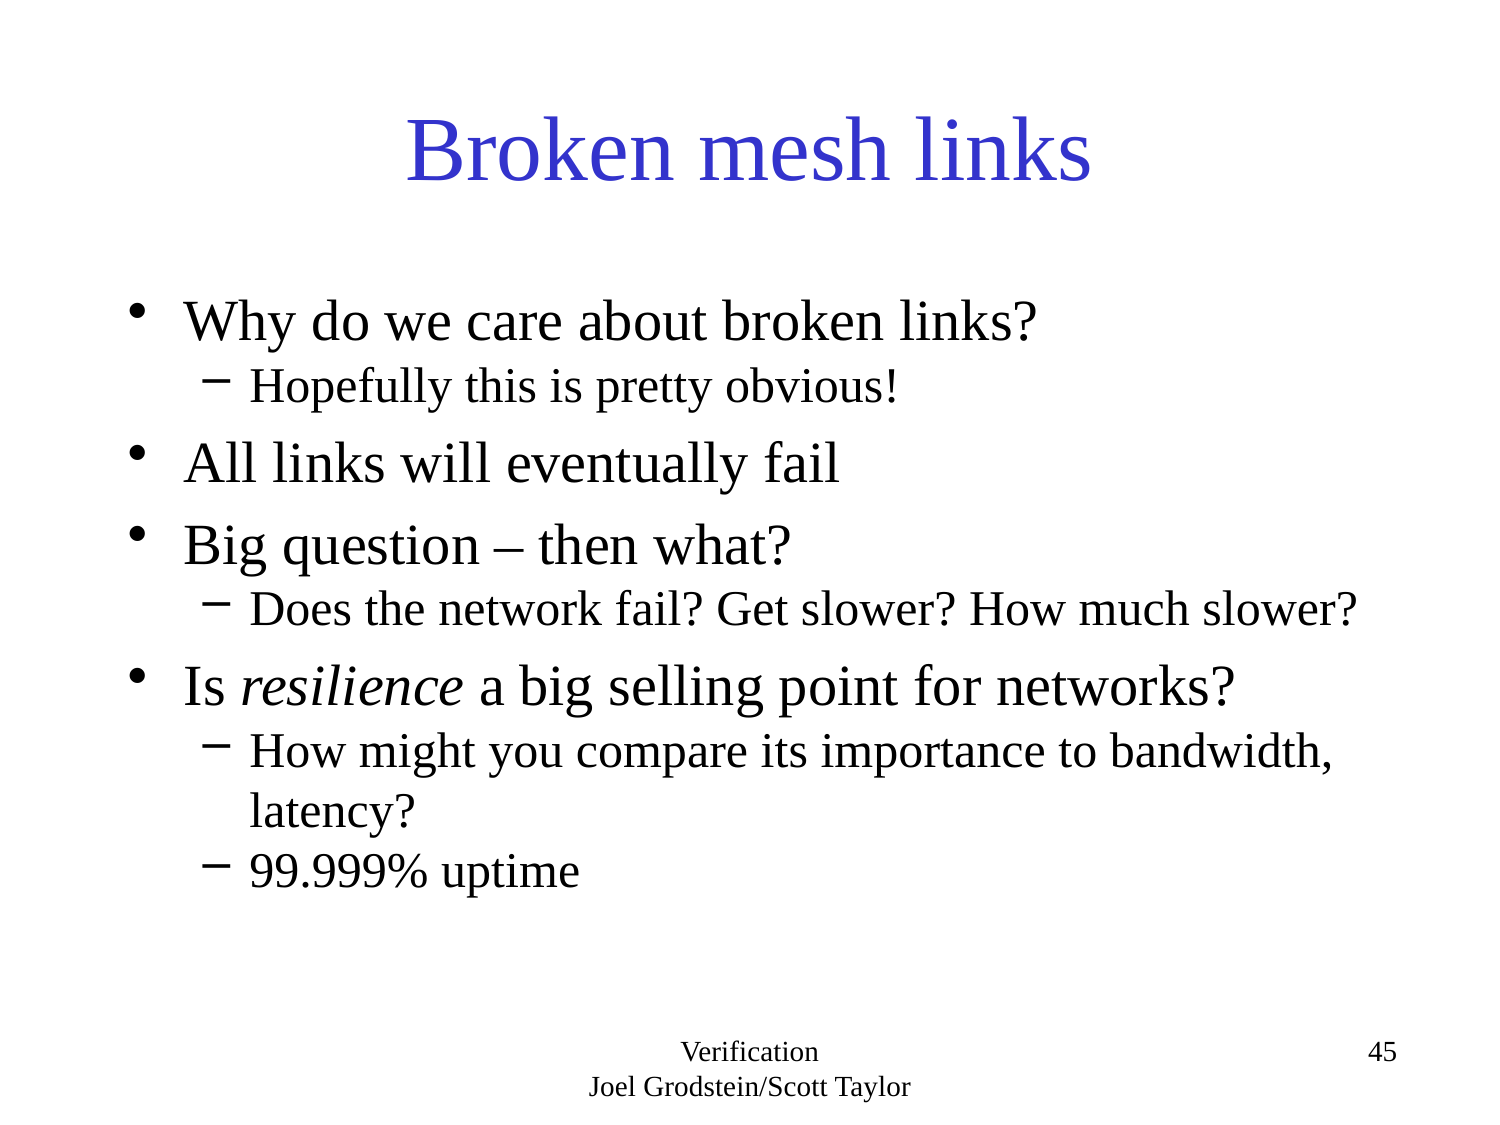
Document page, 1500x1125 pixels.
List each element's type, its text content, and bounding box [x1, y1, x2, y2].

footer Verification Joel Grodstein/Scott Taylor [512, 1024, 988, 1101]
title Broken mesh links [112, 50, 1388, 238]
list Why do we care about broken links? Hopefully this is pretty obvious! All links will eventually fail Big question – then what? Does the network fail? Get slower? How much slower? Is resilience a big selling point for networks? How might you compare its importance to bandwidth, latency? 99.999% uptime [112, 275, 1388, 1000]
